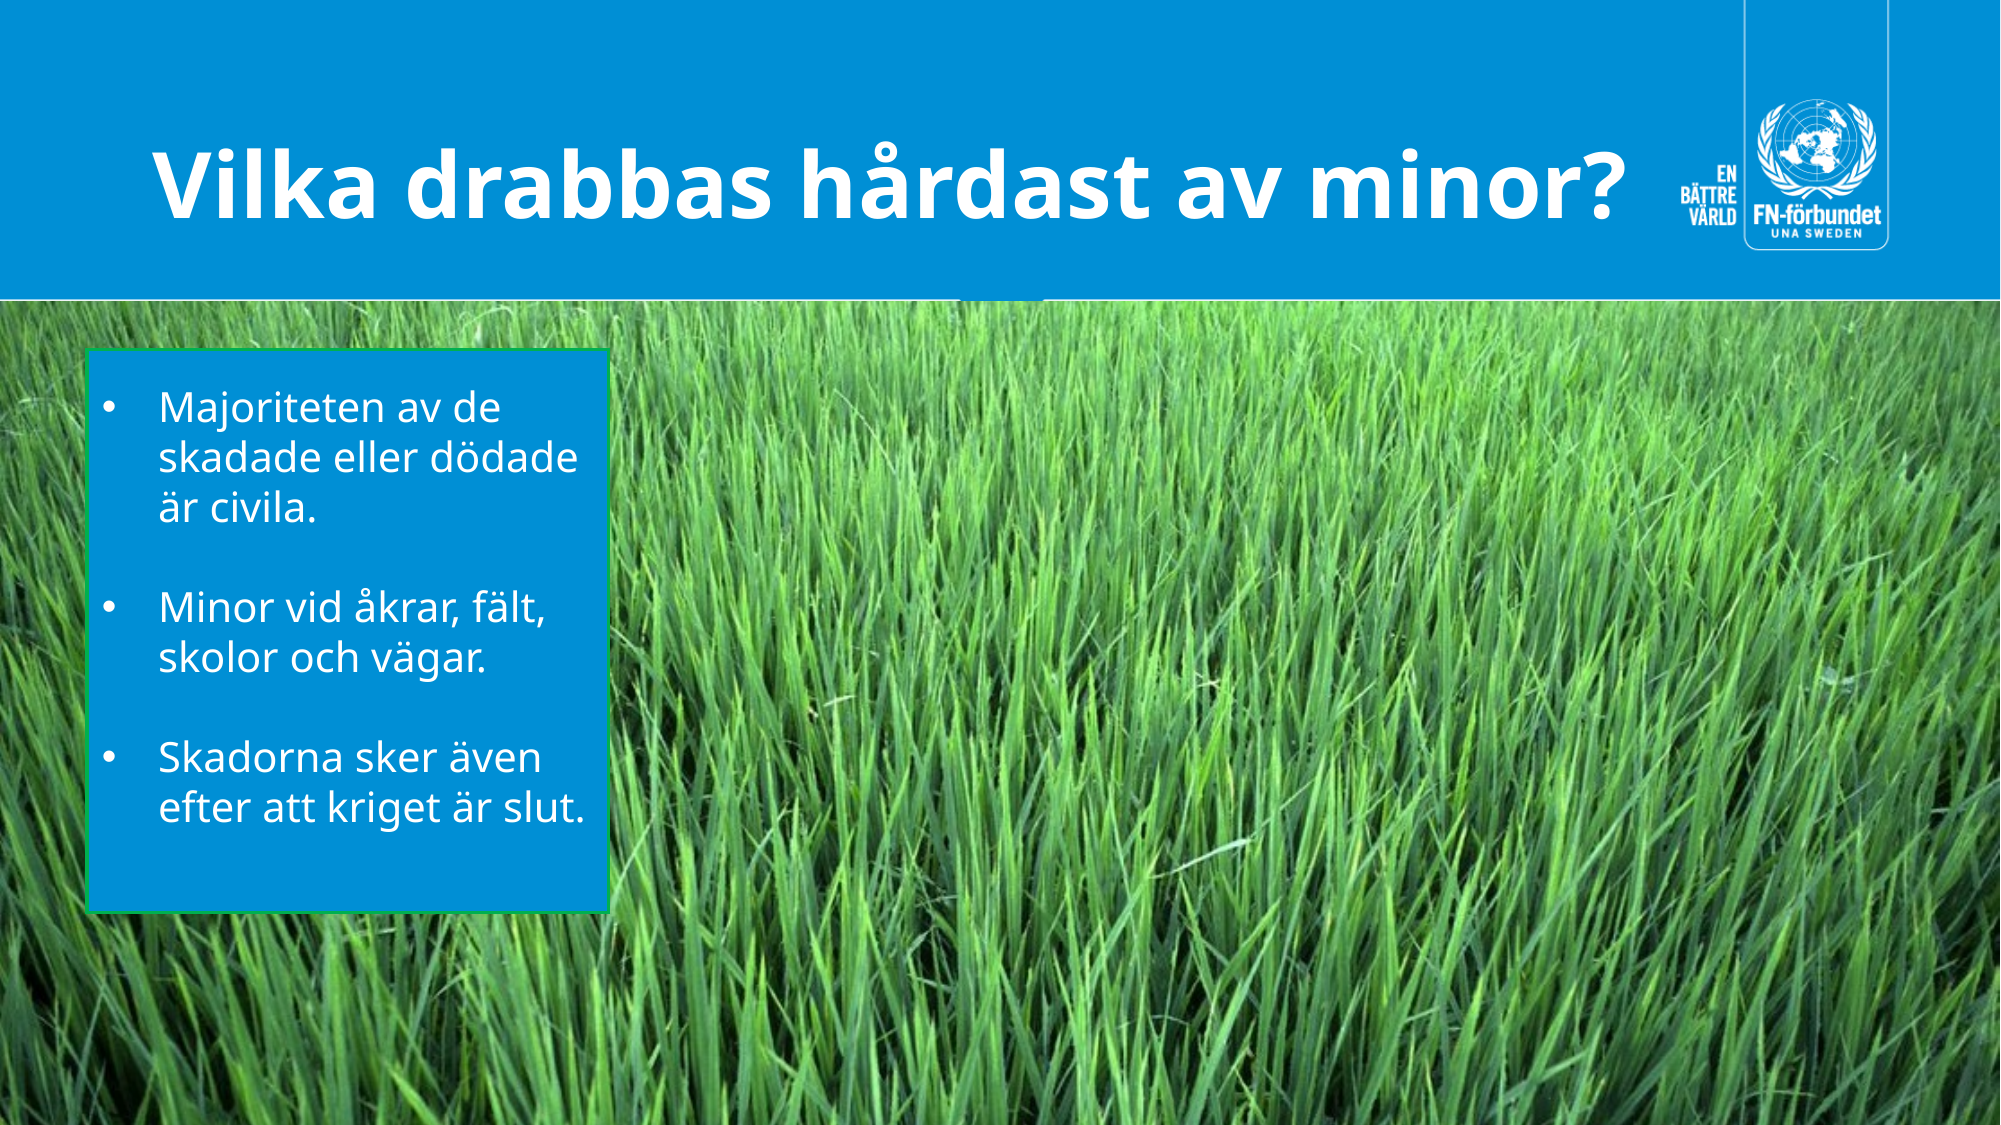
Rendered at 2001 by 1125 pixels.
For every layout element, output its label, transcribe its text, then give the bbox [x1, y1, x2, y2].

picture [1699, 186, 1726, 225]
picture [1729, 186, 1736, 204]
picture [0, 300, 2001, 1125]
picture [1781, 204, 1881, 224]
picture [1815, 229, 1823, 237]
picture [1855, 229, 1861, 237]
picture [1836, 229, 1842, 237]
picture [1772, 229, 1778, 237]
picture [1710, 208, 1736, 225]
picture [1682, 183, 1699, 204]
picture [1779, 109, 1846, 173]
picture [1690, 208, 1698, 225]
picture [1755, 205, 1778, 224]
picture [1827, 229, 1832, 237]
title Vilka drabbas hårdast av minor? [137, 79, 1675, 298]
picture [1845, 229, 1851, 237]
picture [1806, 229, 1811, 237]
picture [1792, 229, 1798, 237]
picture [1718, 165, 1736, 182]
picture [1783, 230, 1789, 237]
picture [1758, 105, 1876, 199]
